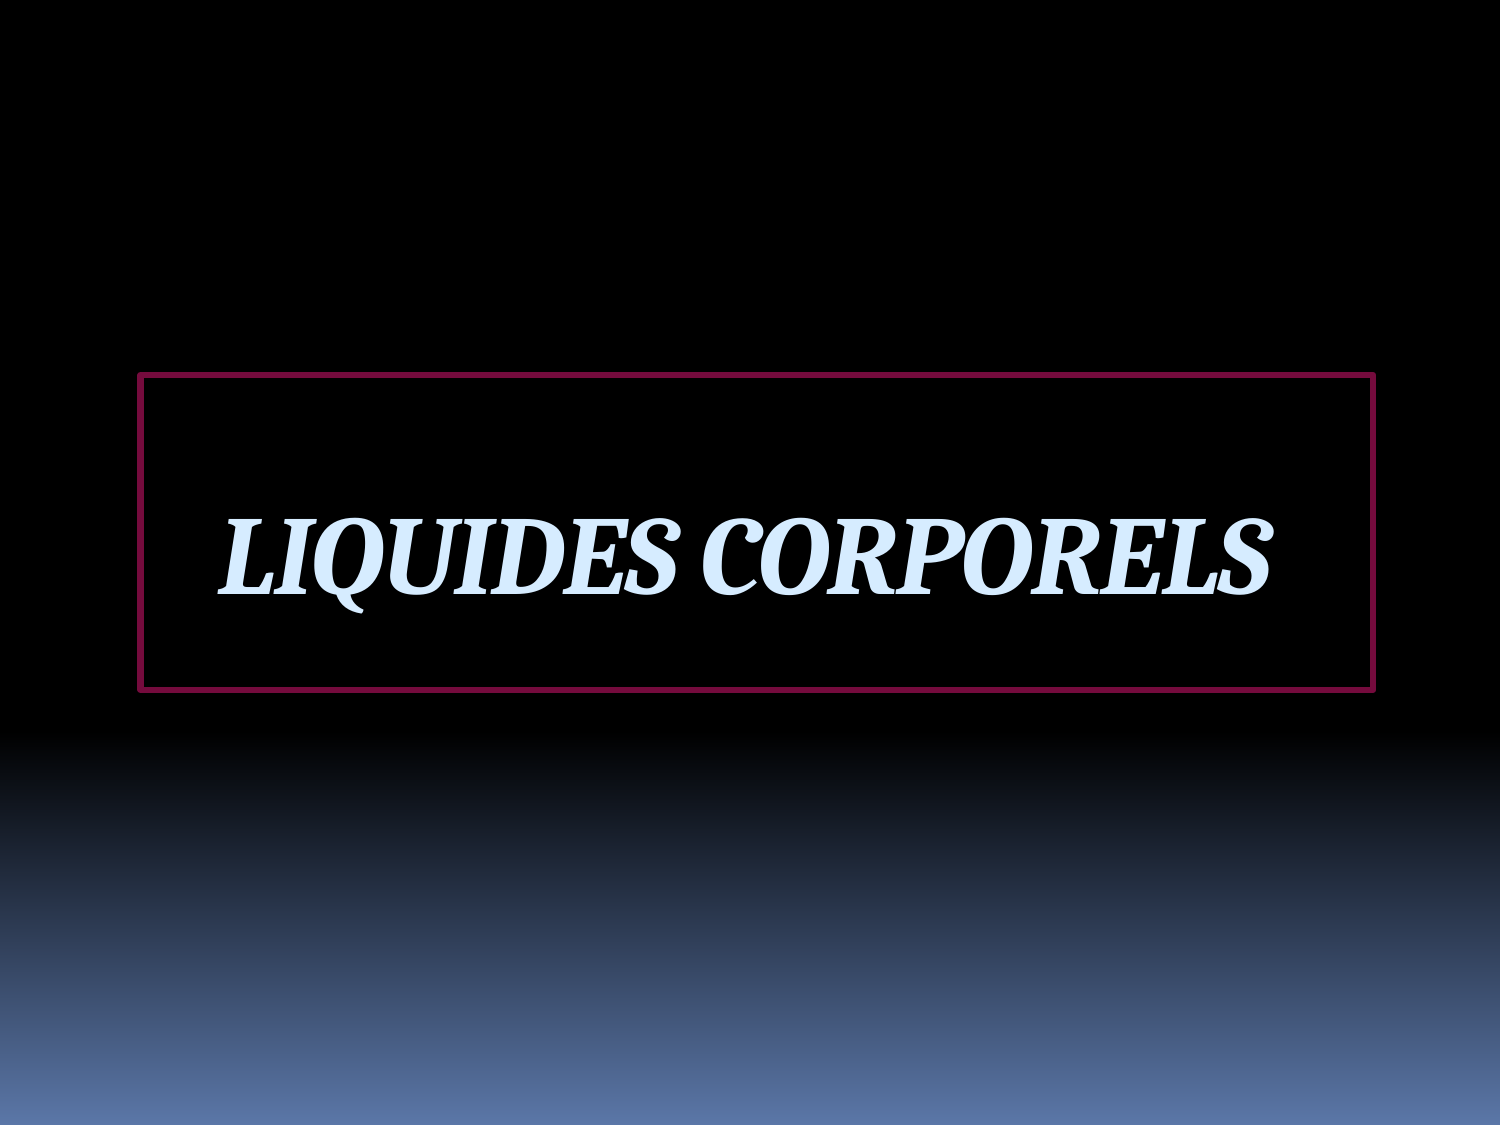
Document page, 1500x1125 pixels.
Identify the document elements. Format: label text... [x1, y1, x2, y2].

text_box LIQUIDES CORPORELS [140, 374, 1374, 690]
